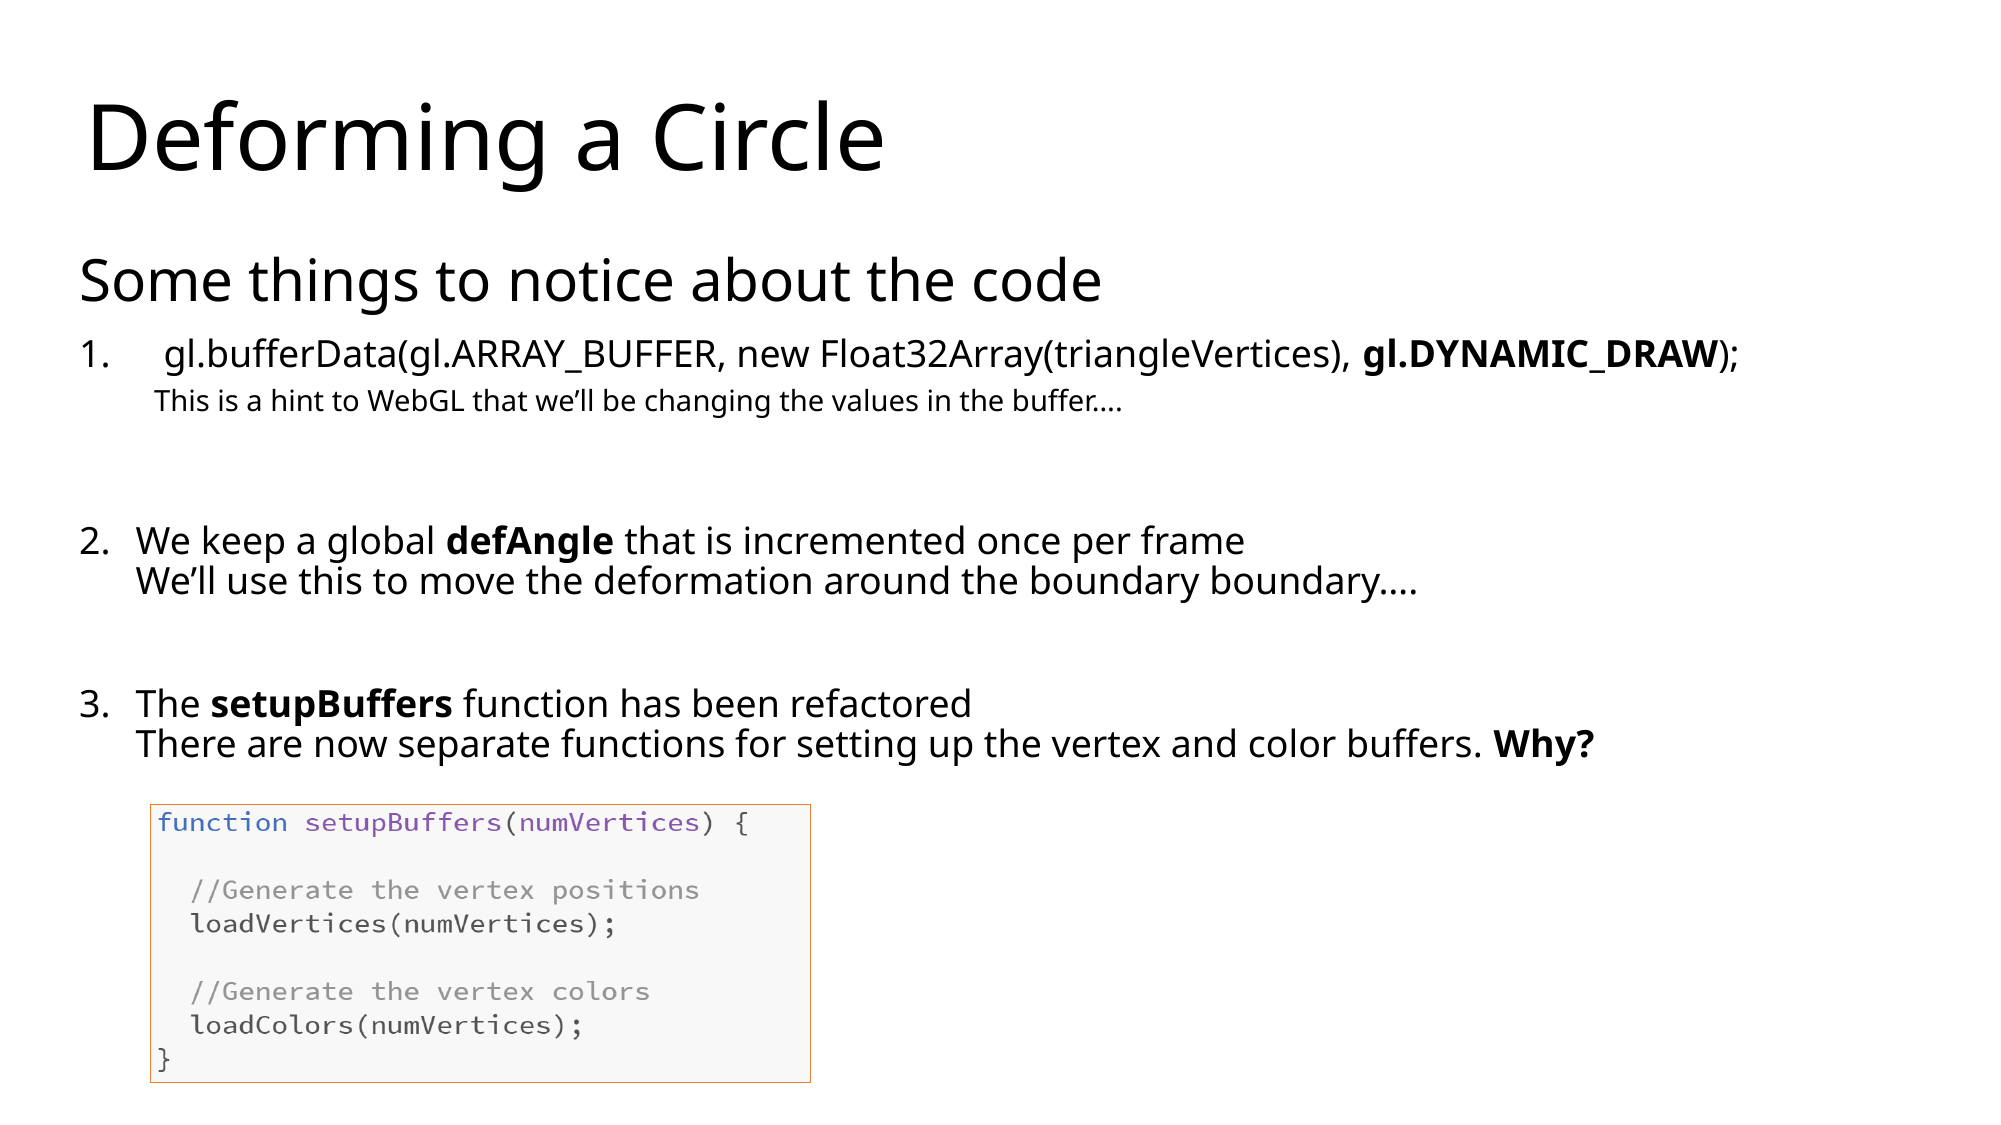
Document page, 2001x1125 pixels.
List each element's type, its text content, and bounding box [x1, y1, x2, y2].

list Some things to notice about the code gl.bufferData(gl.ARRAY_BUFFER, new Float32Array(triangleVertices), gl.DYNAMIC_DRAW); This is a hint to WebGL that we’ll be changing the values in the buffer…. We keep a global defAngle that is incremented once per frame We’ll use this to move the deformation around the boundary boundary…. The setupBuffers function has been refactored There are now separate functions for setting up the vertex and color buffers. Why? [64, 243, 1790, 958]
picture [149, 804, 811, 1083]
title Deforming a Circle [70, 32, 1796, 250]
